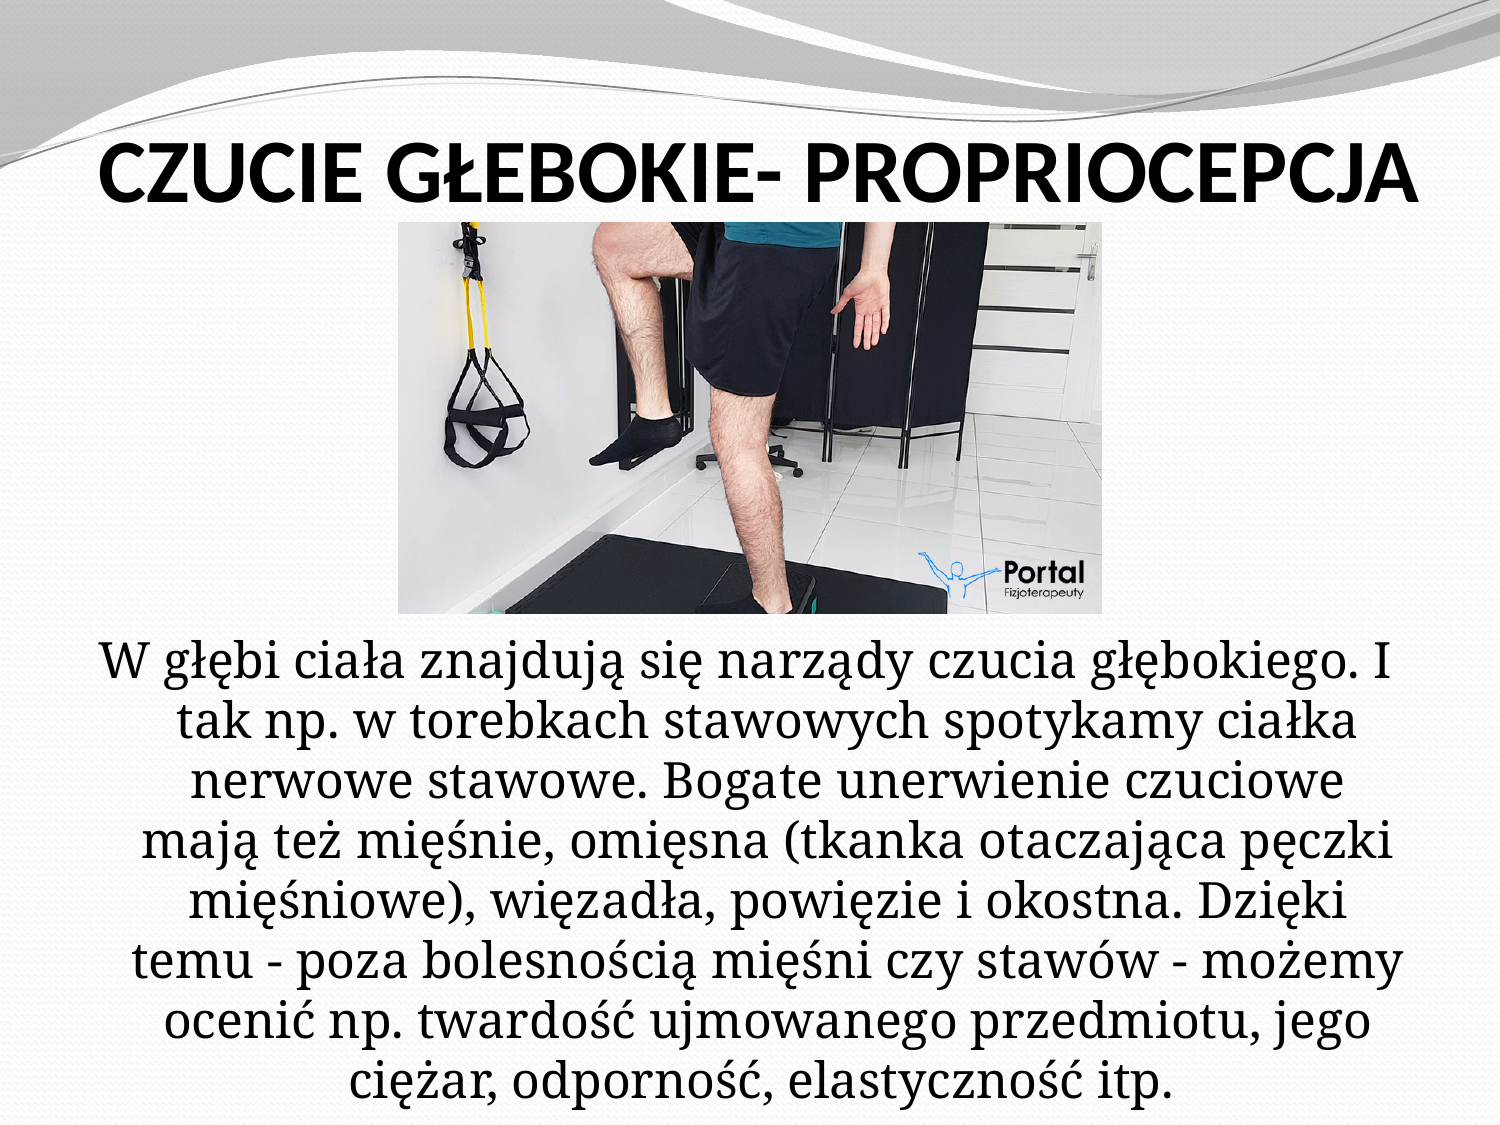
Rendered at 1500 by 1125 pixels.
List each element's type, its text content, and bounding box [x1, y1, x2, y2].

title CZUCIE GŁEBOKIE- PROPRIOCEPCJA [70, 82, 1449, 221]
picture [398, 222, 1102, 614]
list W głębi ciała znajdują się narządy czucia głębokiego. I tak np. w torebkach stawowych spotykamy ciałka nerwowe stawowe. Bogate unerwienie czuciowe mają też mięśnie, omięsna (tkanka otaczająca pęczki mięśniowe), więzadła, powięzie i okostna. Dzięki temu - poza bolesnością mięśni czy stawów - możemy ocenić np. twardość ujmowanego przedmiotu, jego ciężar, odporność, elastyczność itp. [70, 621, 1421, 1089]
